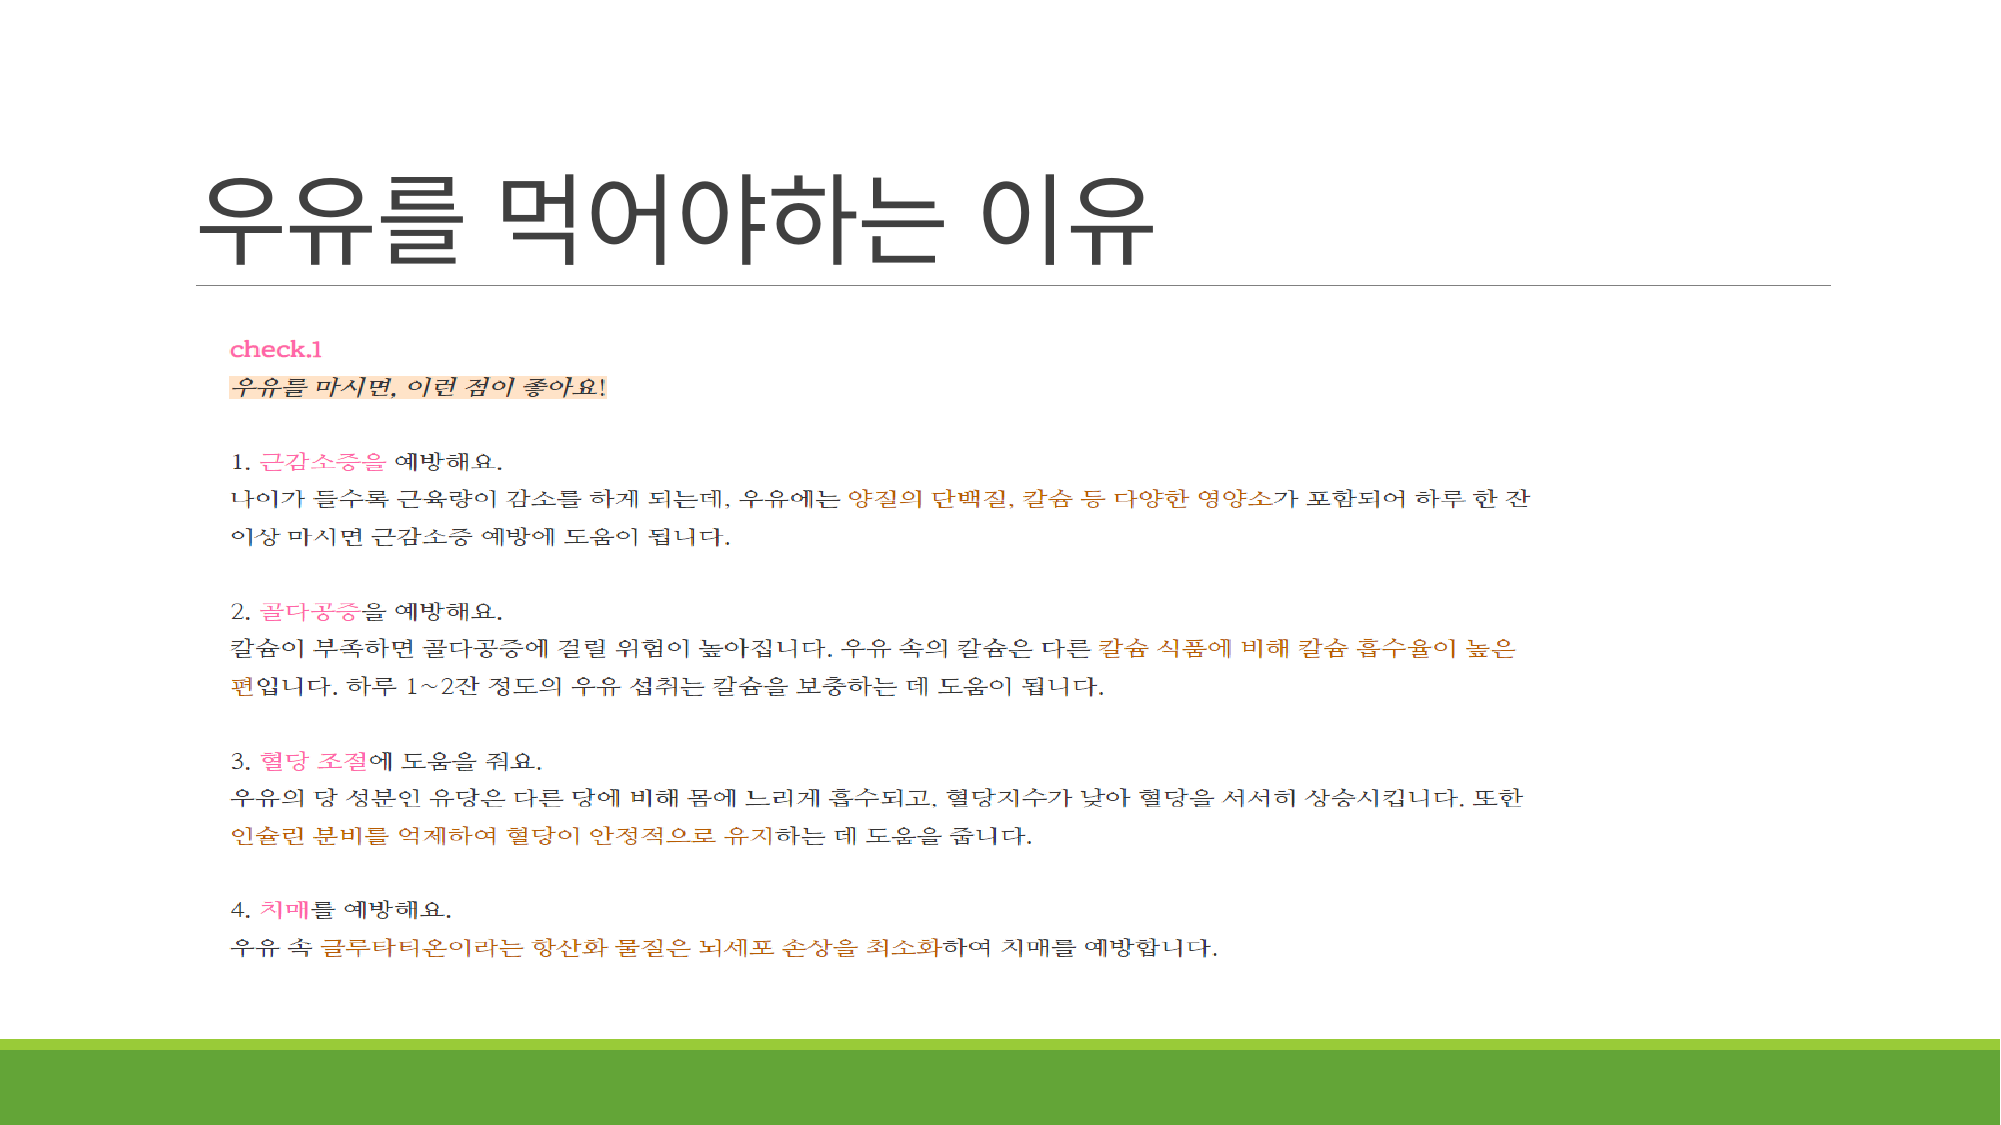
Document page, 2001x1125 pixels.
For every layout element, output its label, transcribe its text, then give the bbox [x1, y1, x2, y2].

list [179, 297, 1798, 977]
title 우유를 먹어야하는 이유 [180, 47, 1830, 285]
